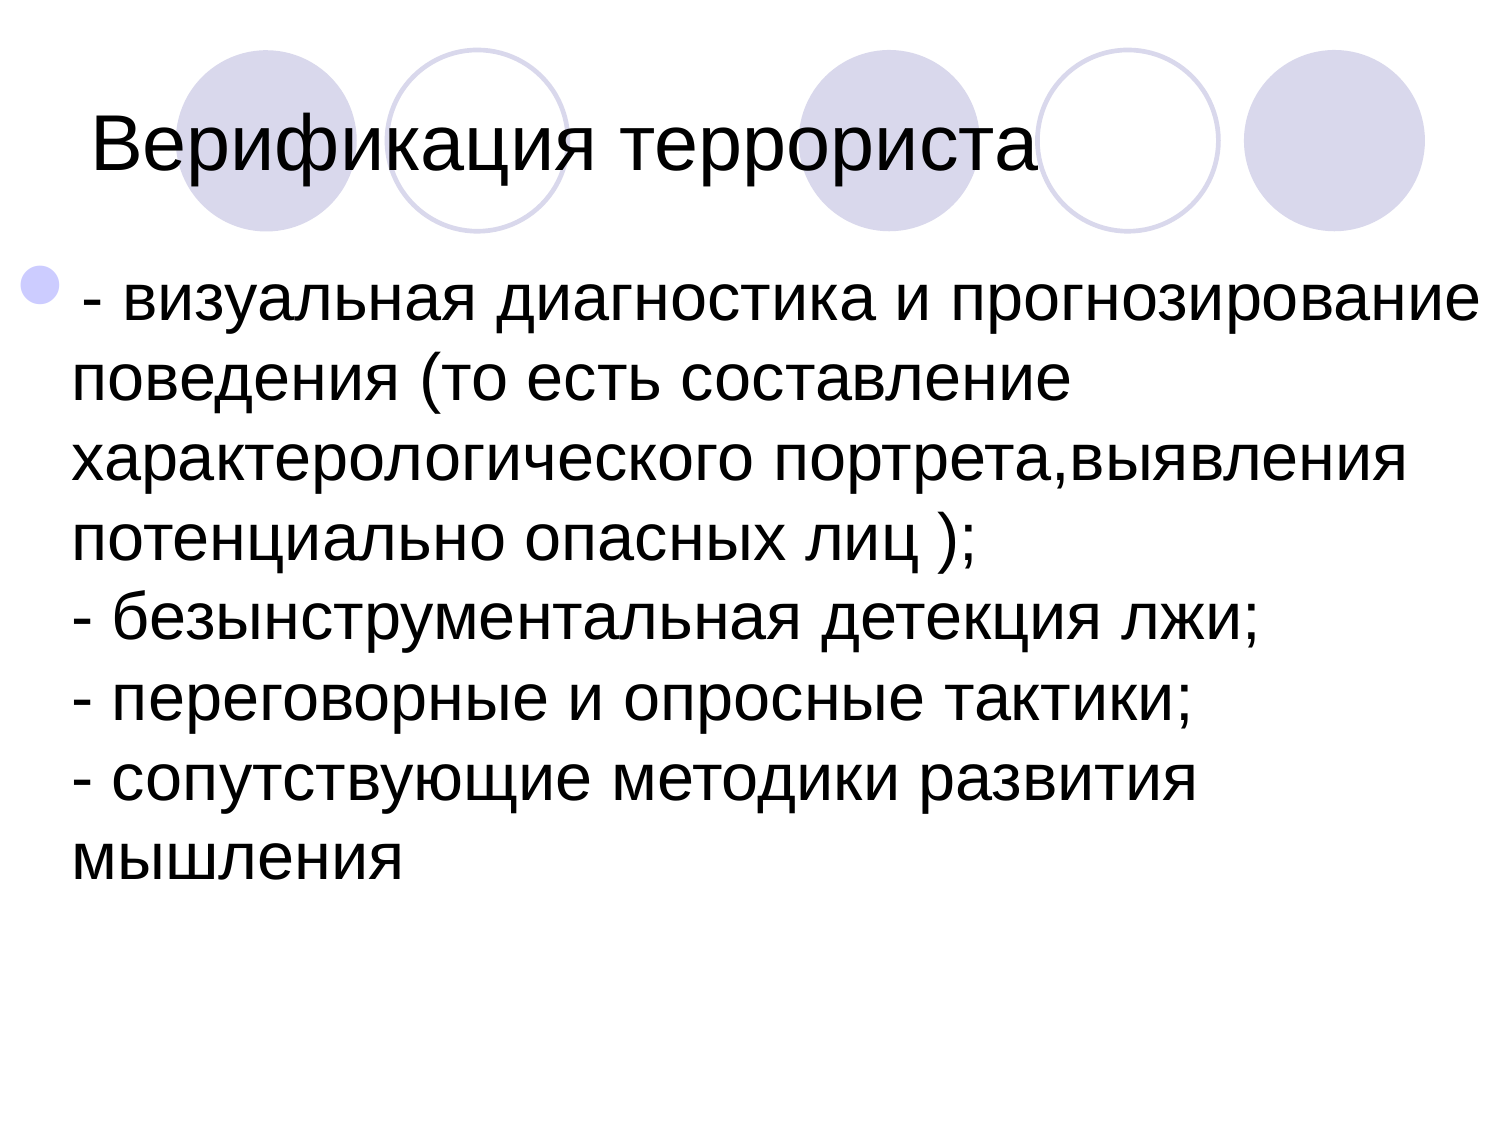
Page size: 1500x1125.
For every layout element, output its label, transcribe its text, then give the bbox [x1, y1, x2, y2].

list - визуальная диагностика и прогнозирование поведения (то есть составление характерологического портрета,выявления потенциально опасных лиц ); - безынструментальная детекция лжи; - переговорные и опросные тактики; - сопутствующие методики развития мышления [0, 245, 1500, 1002]
title Верификация террориста [74, 44, 1426, 233]
